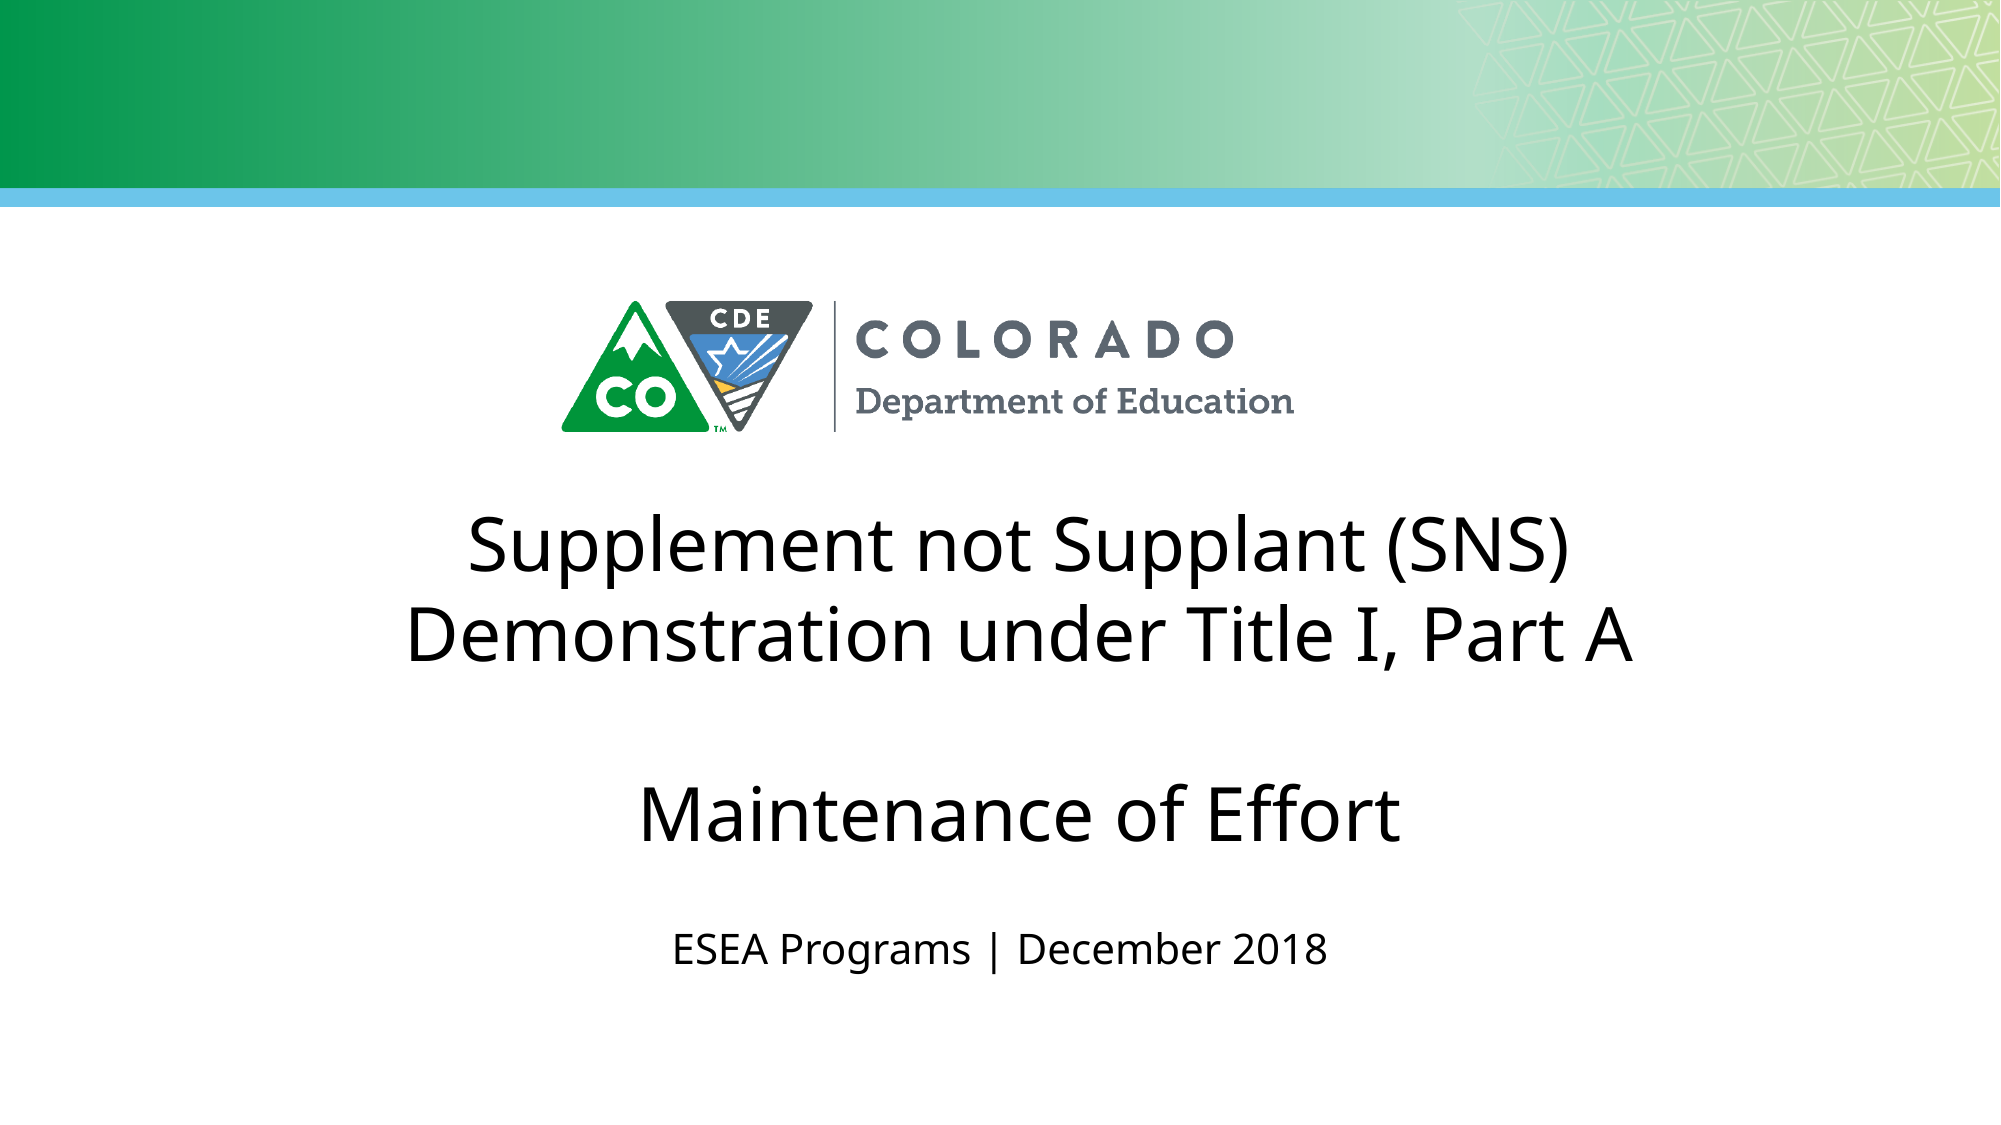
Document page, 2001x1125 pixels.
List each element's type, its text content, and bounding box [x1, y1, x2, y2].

subtitle ESEA Programs | December 2018 [249, 821, 1750, 974]
title Supplement not Supplant (SNS) Demonstration under Title I, Part A Maintenance of Effort [216, 496, 1822, 861]
picture [0, 0, 2000, 207]
picture [558, 298, 1295, 434]
